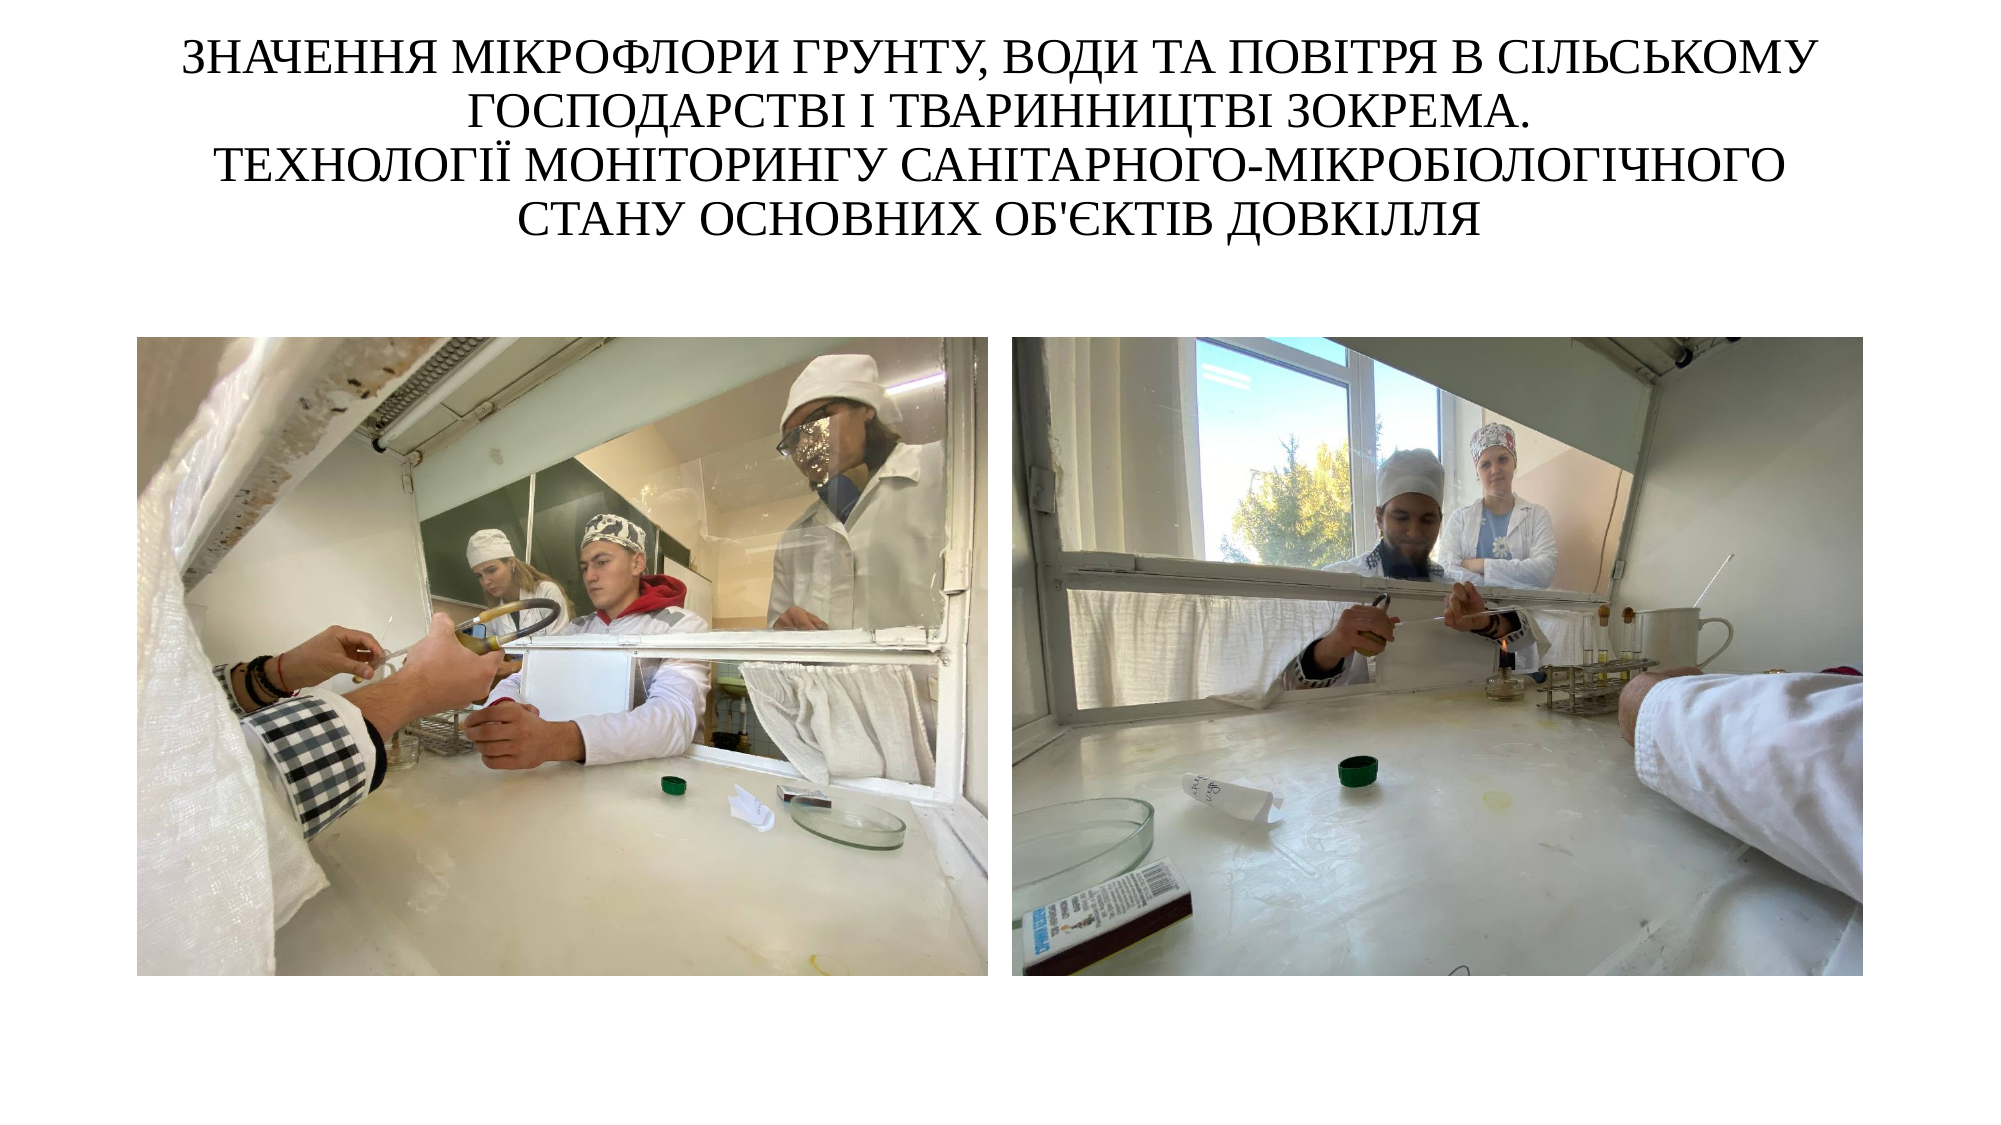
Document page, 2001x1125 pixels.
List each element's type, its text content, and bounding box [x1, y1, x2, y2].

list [1012, 337, 1863, 976]
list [137, 337, 988, 976]
title Значення мікрофлори грунту, води та повітря в сільському господарстві і тваринництві зокрема. Технології моніторингу санітарного-мікробіологічного стану основних об'єктів довкілля [137, 59, 1863, 278]
